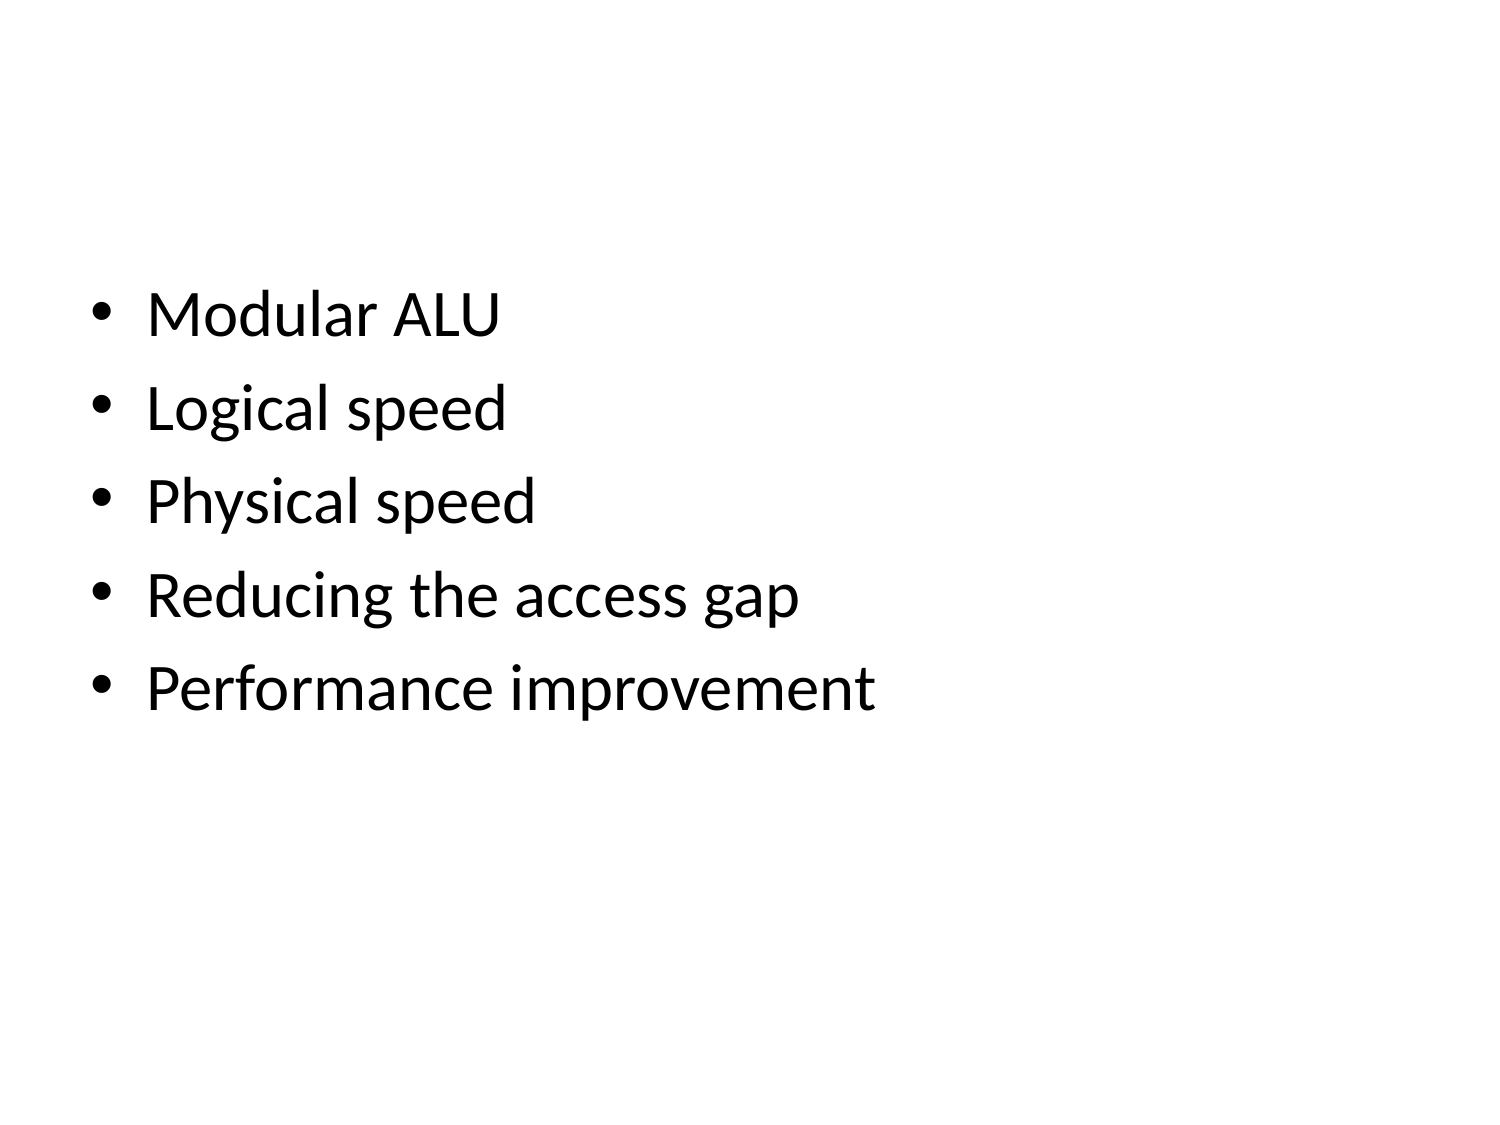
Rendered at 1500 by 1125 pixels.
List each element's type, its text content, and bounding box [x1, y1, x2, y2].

list Modular ALU Logical speed Physical speed Reducing the access gap Performance improvement [75, 262, 1425, 1005]
